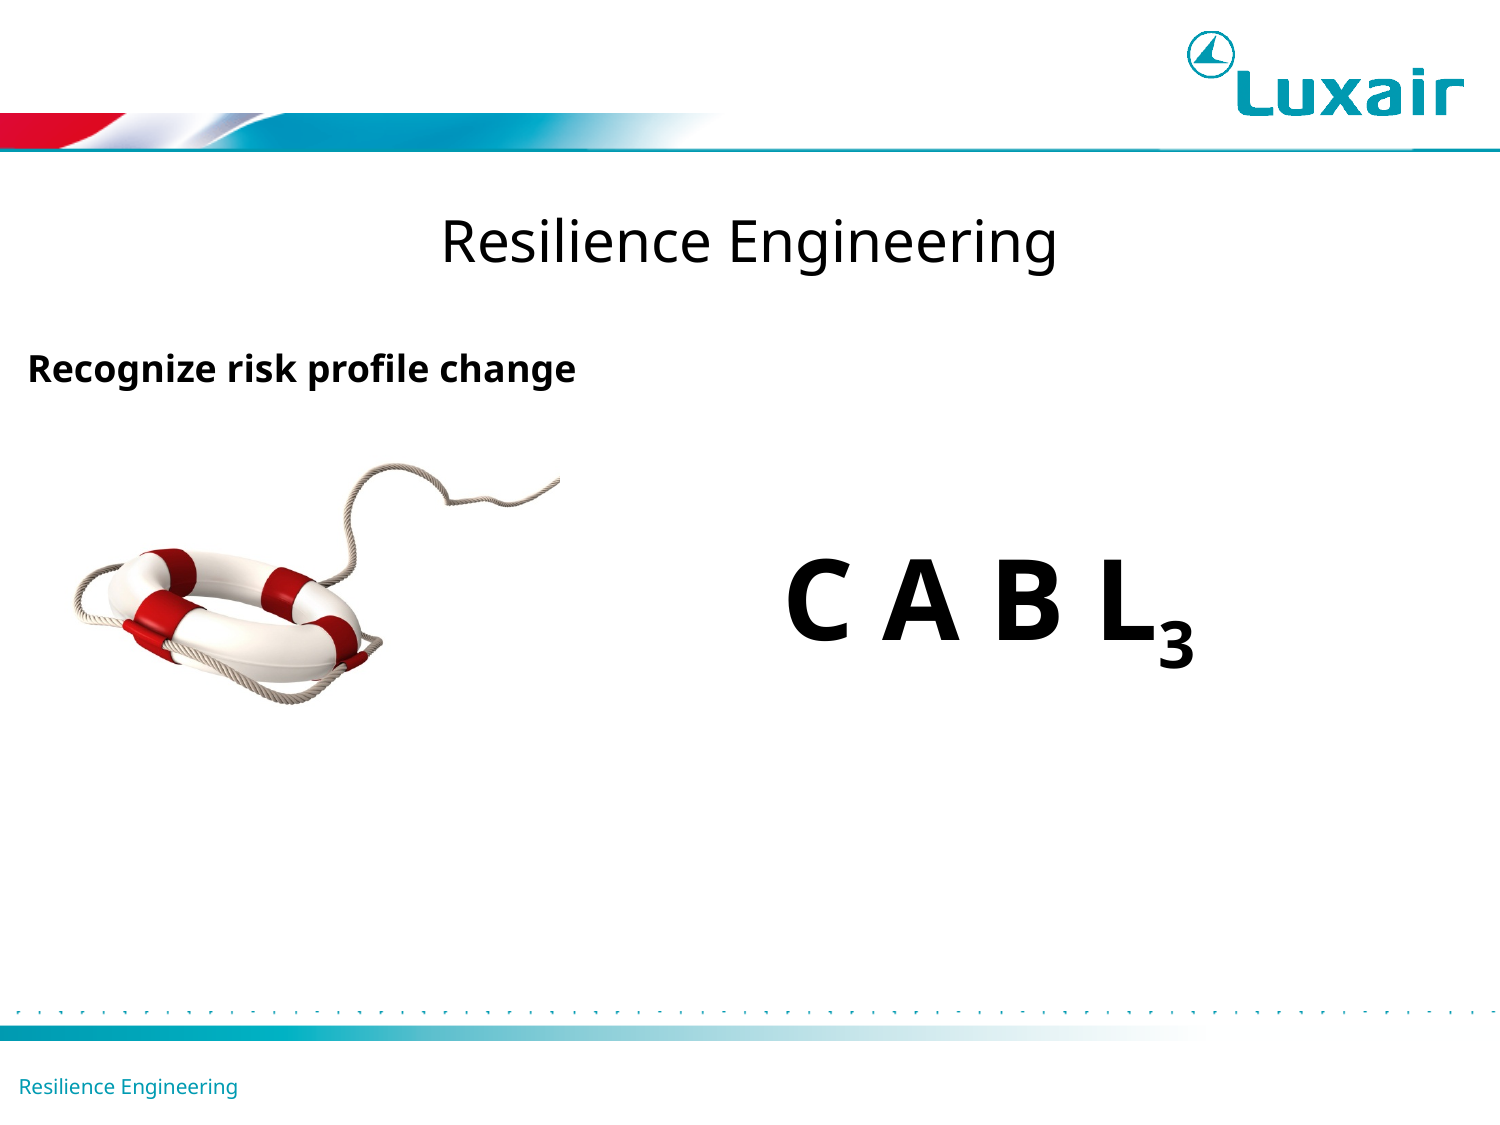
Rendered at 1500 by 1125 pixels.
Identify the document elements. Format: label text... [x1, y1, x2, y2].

text_box Recognize risk profile change [12, 338, 668, 398]
picture [0, 31, 1500, 152]
picture [0, 1011, 1500, 1041]
picture [52, 444, 561, 749]
text_box Resilience Engineering [0, 196, 1500, 281]
text_box C A B L3 [766, 520, 1211, 690]
